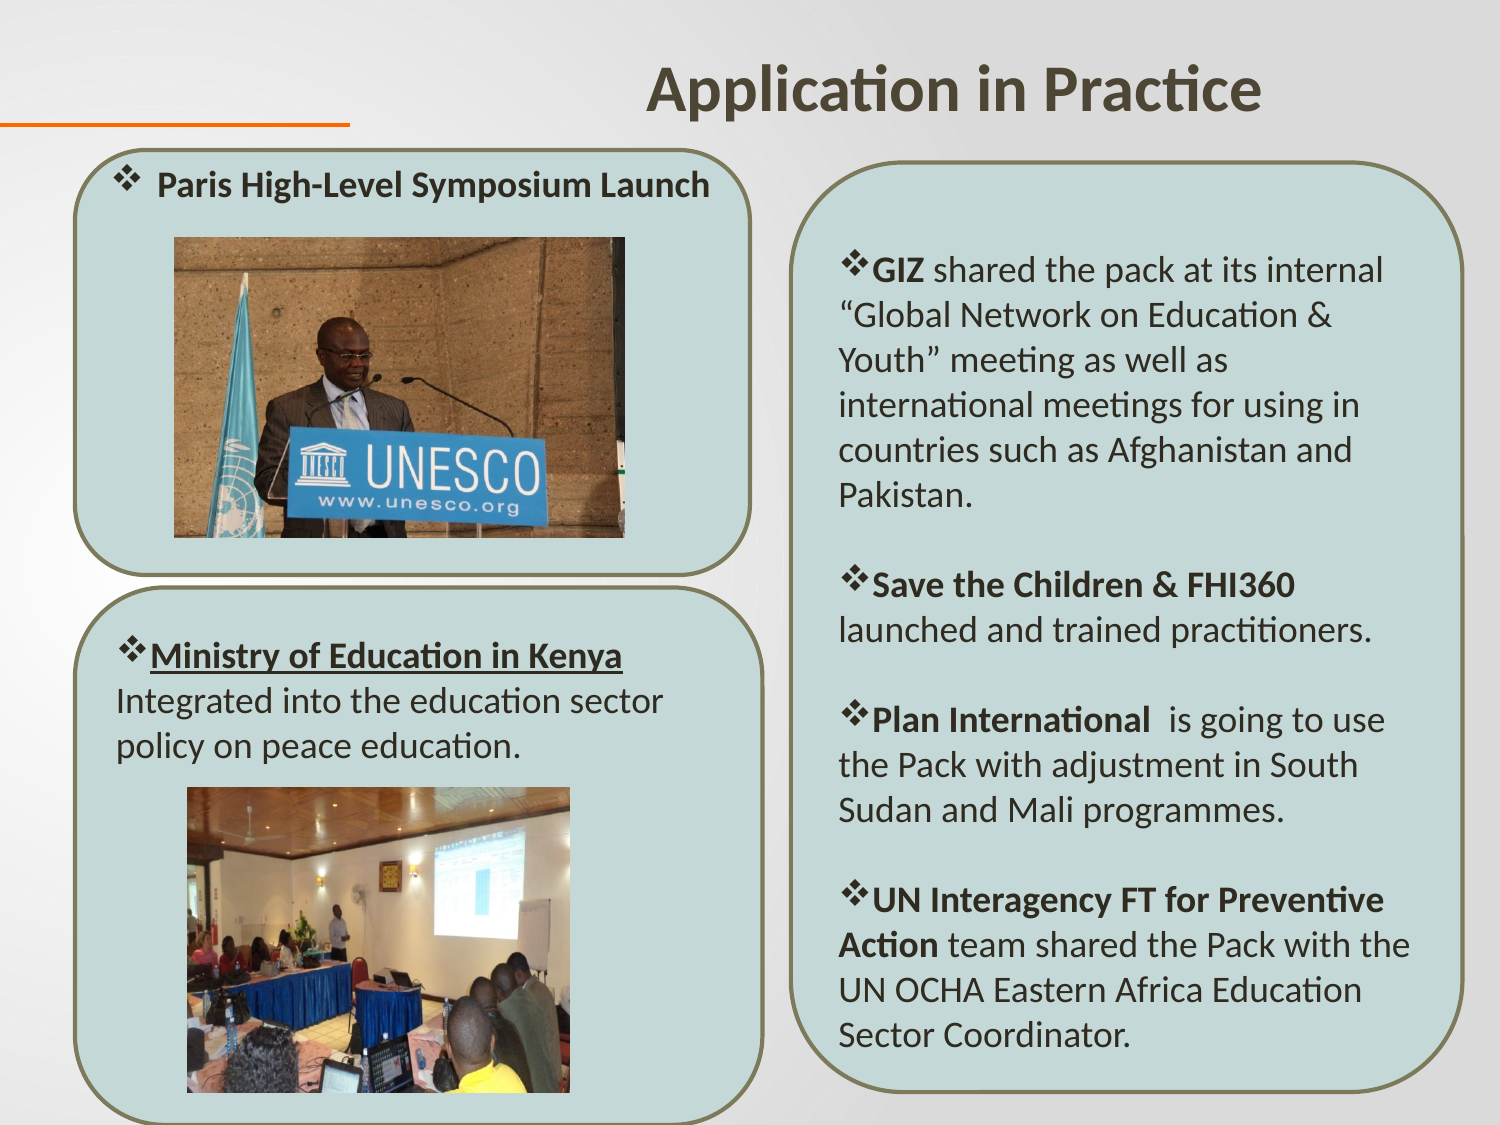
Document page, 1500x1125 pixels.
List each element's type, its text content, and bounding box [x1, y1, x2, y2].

picture [186, 786, 571, 1094]
text_box [62, 200, 736, 1000]
picture [174, 236, 626, 538]
text_box Application in Practice [425, 37, 1500, 133]
text_box GIZ shared the pack at its internal “Global Network on Education & Youth” meeting as well as international meetings for using in countries such as Afghanistan and Pakistan. Save the Children & FHI360 launched and trained practitioners. Plan International is going to use the Pack with adjustment in South Sudan and Mali programmes. UN Interagency FT for Preventive Action team shared the Pack with the UN OCHA Eastern Africa Education Sector Coordinator. [788, 160, 1465, 1095]
text_box Paris High-Level Symposium Launch [72, 147, 753, 578]
text_box Ministry of Education in Kenya Integrated into the education sector policy on peace education. [72, 585, 765, 1125]
